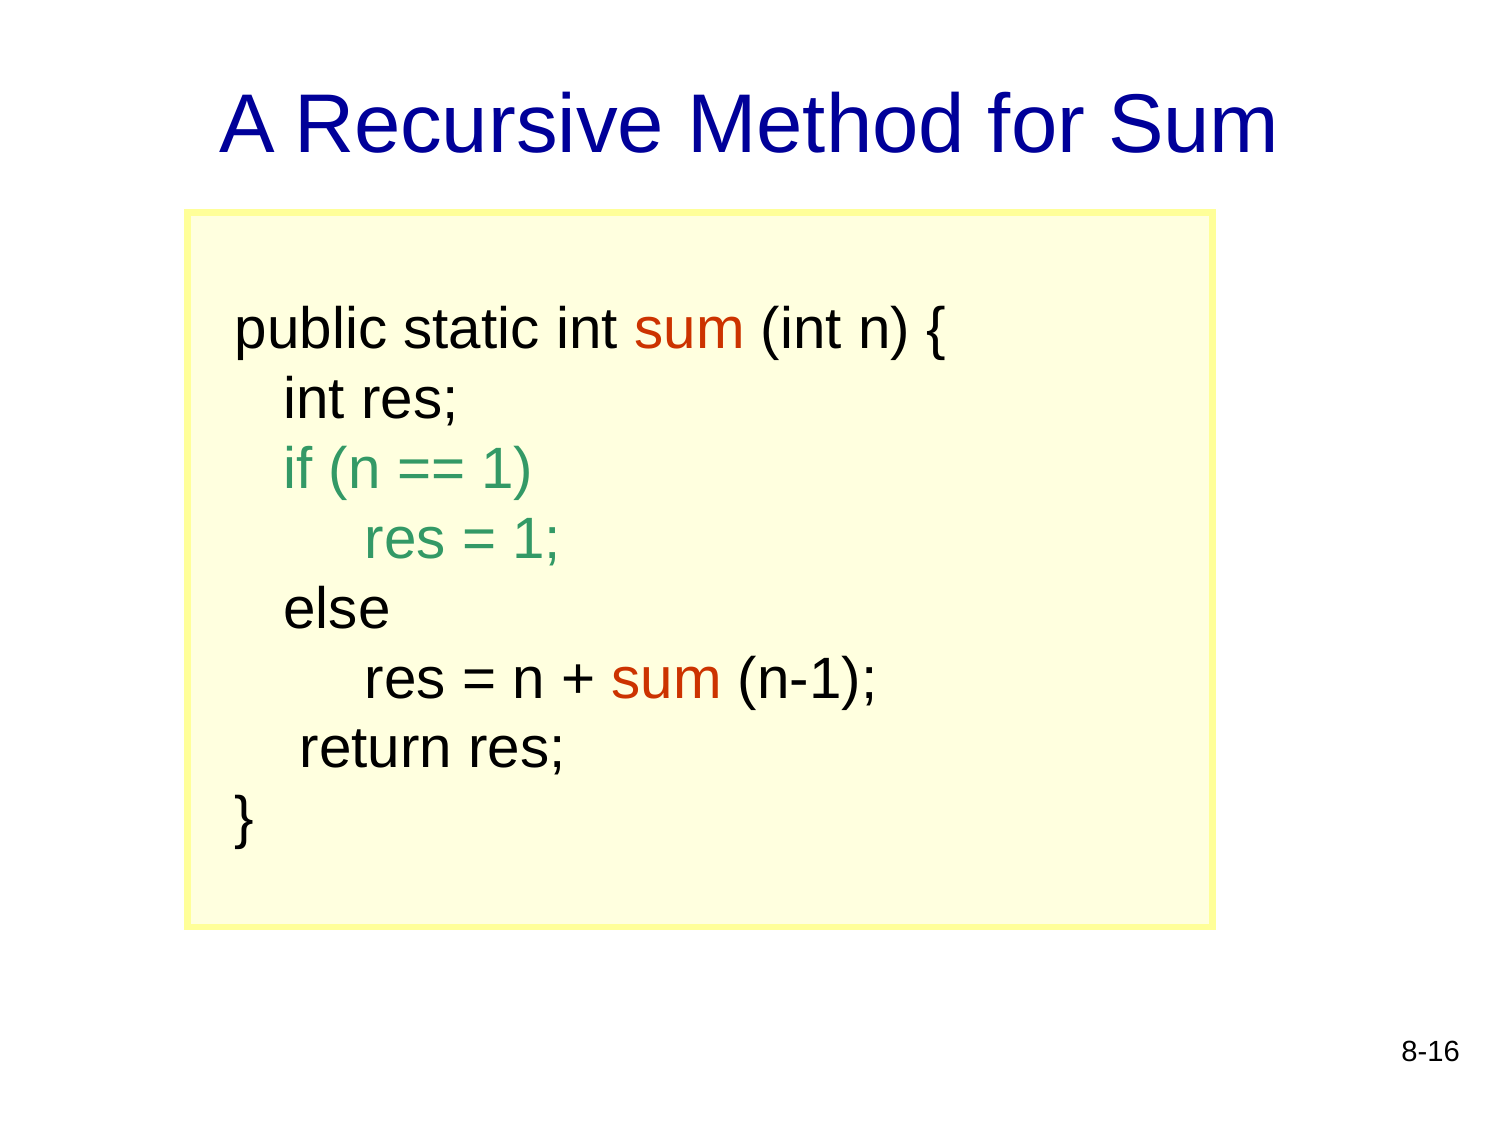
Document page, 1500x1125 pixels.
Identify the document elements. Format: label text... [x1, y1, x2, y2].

slide_number 8-16 [1162, 1024, 1476, 1101]
title A Recursive Method for Sum [112, 24, 1388, 213]
text_box public static int sum (int n) { int res; if (n == 1) res = 1; else res = n + sum (n-1); return res; } [187, 212, 1213, 927]
